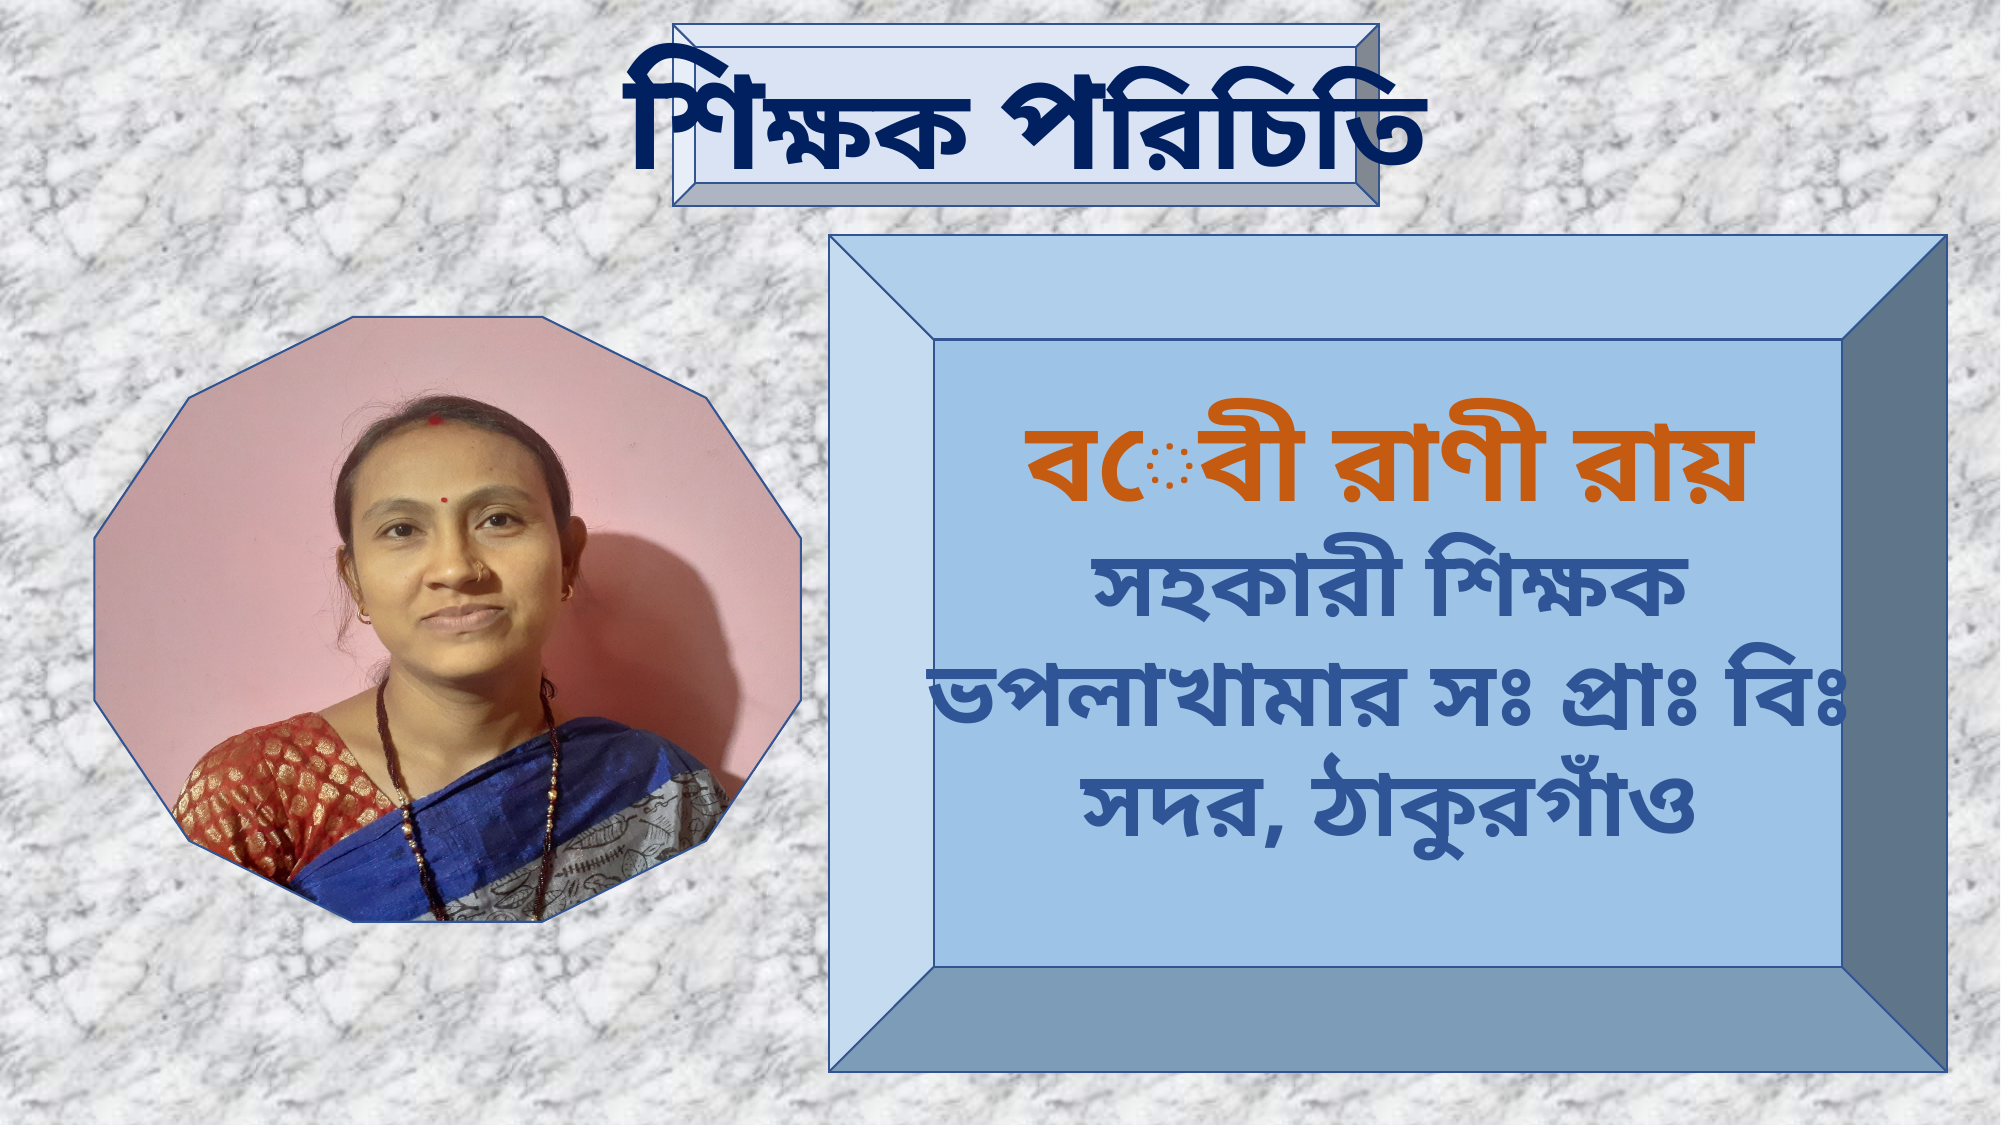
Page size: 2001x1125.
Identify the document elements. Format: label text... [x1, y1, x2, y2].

text_box শিক্ষক পরিচিতি [609, 24, 1443, 205]
text_box বেবী রাণী রায় সহকারী শিক্ষক ভপলাখামার সঃ প্রাঃ বিঃ সদর, ঠাকুরগাঁও [912, 381, 1869, 862]
picture [0, 0, 2001, 1125]
text_box [93, 315, 802, 923]
text_box [828, 234, 1948, 1073]
